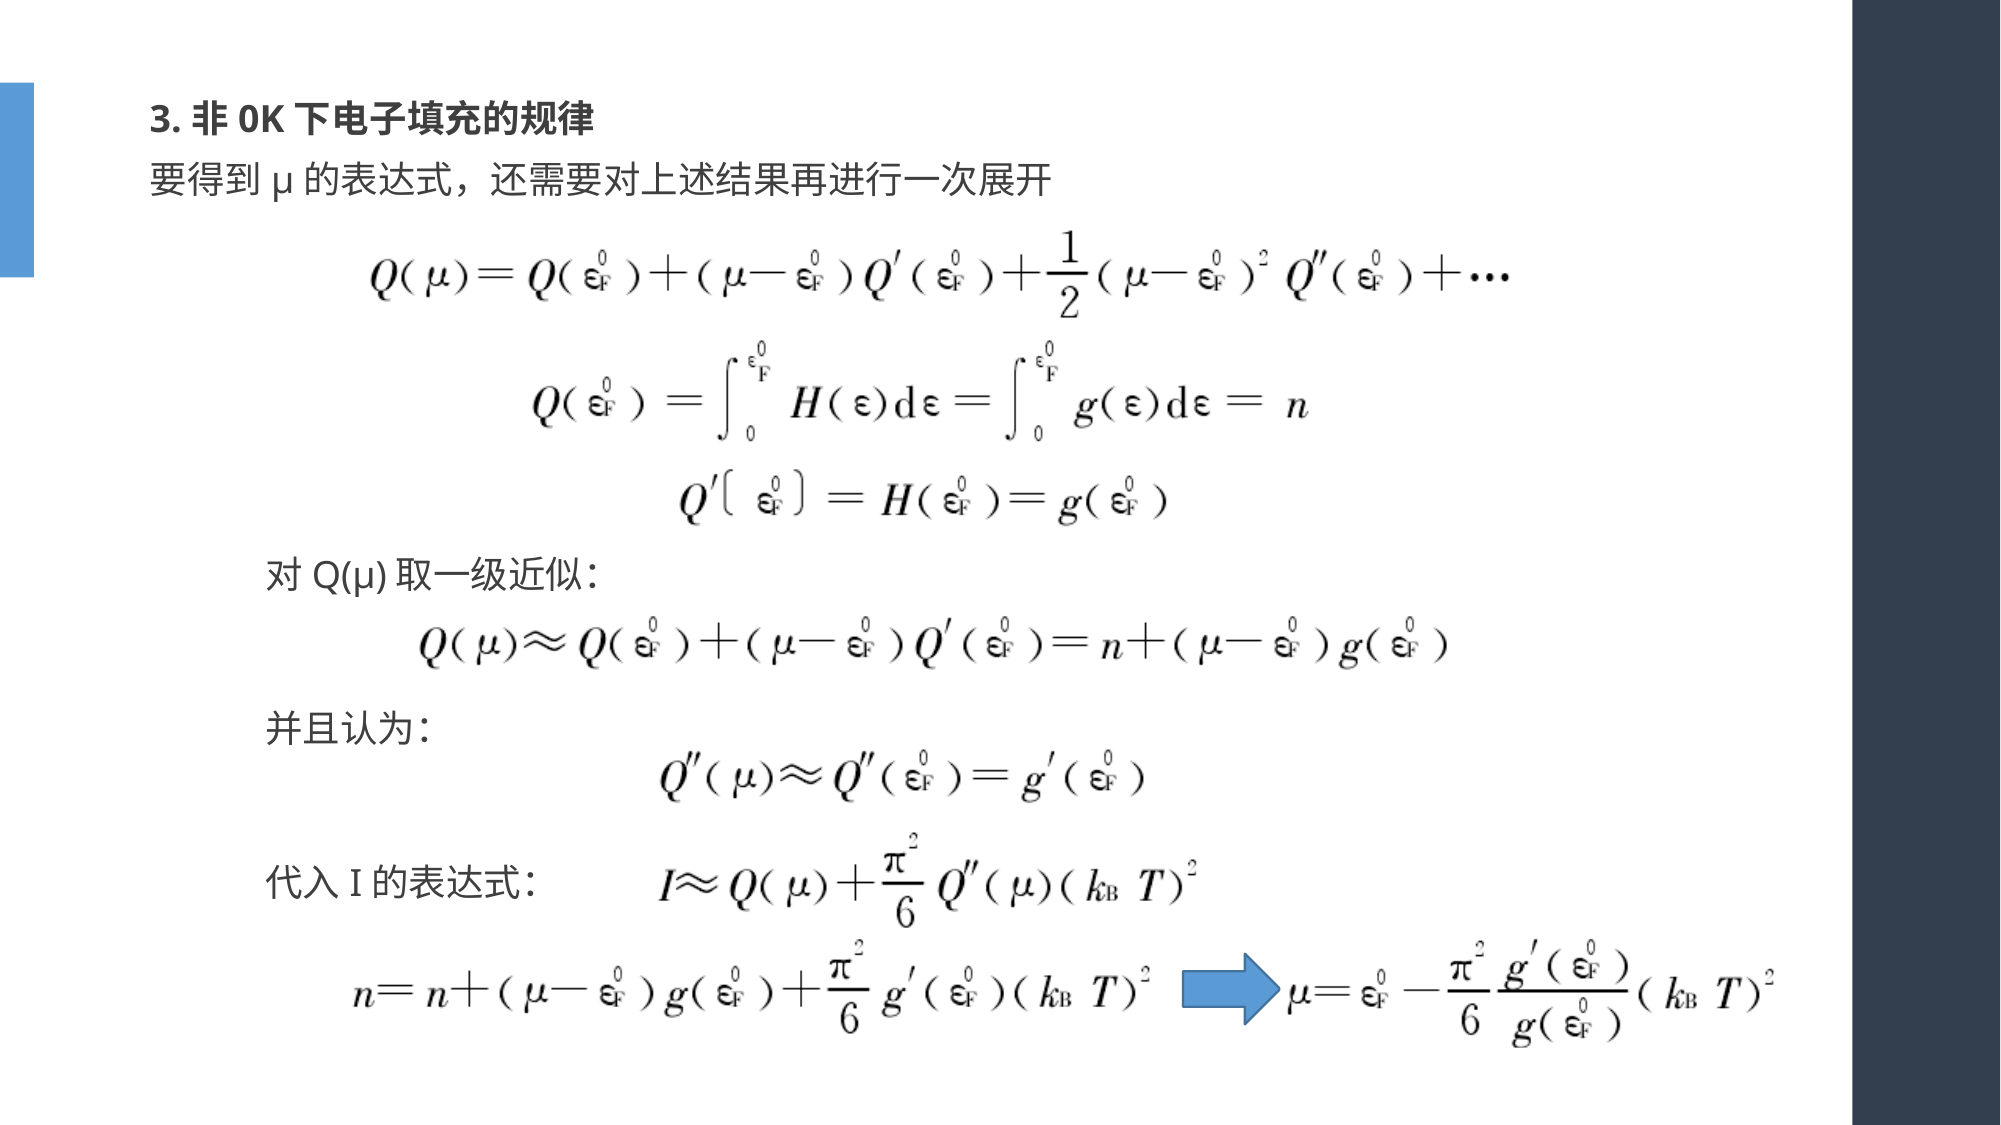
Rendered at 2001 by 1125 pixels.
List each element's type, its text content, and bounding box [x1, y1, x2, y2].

text_box 要得到μ的表达式，还需要对上述结果再进行一次展开 [134, 148, 1661, 209]
picture [407, 603, 1462, 685]
picture [358, 223, 1511, 322]
picture [317, 825, 1237, 1041]
picture [1279, 930, 1787, 1048]
text_box [1190, 952, 1273, 1026]
picture [642, 741, 1153, 812]
text_box 代入I的表达式： [250, 851, 566, 912]
text_box 并且认为： [250, 697, 1546, 757]
slide_number [1852, 1012, 2000, 1110]
text_box 对Q(μ)取一级近似： [250, 543, 1546, 604]
picture [514, 336, 1354, 531]
list 3.非0K下电子填充的规律 [134, 82, 1734, 149]
